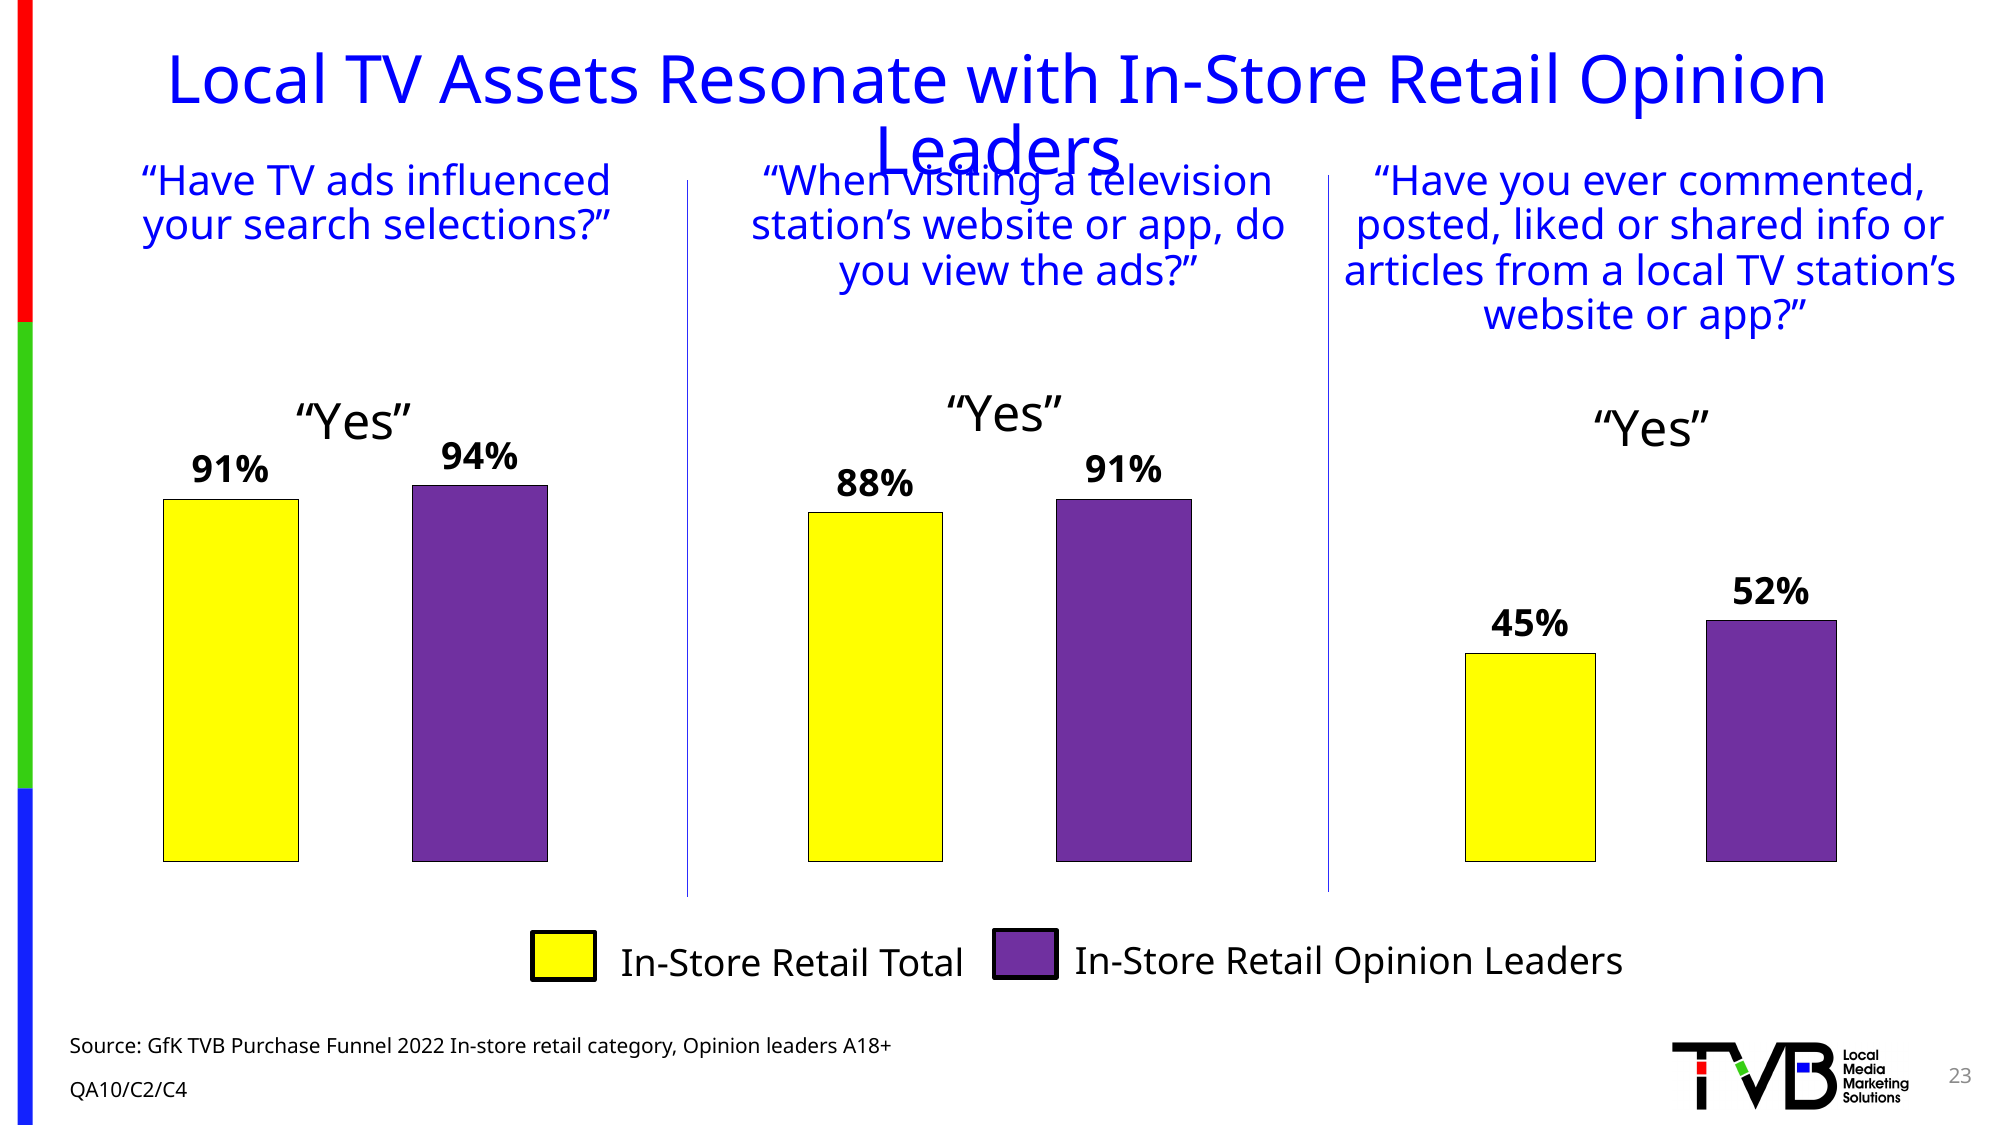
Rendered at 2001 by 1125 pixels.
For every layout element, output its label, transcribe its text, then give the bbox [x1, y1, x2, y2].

title Local TV Assets Resonate with In-Store Retail Opinion Leaders [31, 38, 1967, 199]
text_box “Have you ever commented, posted, liked or shared info or articles from a local TV station’s website or app?” [1319, 151, 1982, 347]
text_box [687, 174, 1329, 898]
text_box In-Store Retail Opinion Leaders [1060, 929, 1639, 990]
text_box In-Store Retail Total [606, 932, 980, 992]
chart [1387, 356, 1916, 894]
text_box “When visiting a television station’s website or app, do you view the ads?” [709, 151, 1319, 173]
text_box [530, 930, 597, 982]
picture [1672, 1042, 1909, 1110]
text_box “Have TV ads influenced your search selections?” [83, 151, 671, 257]
chart [82, 356, 629, 894]
text_box [992, 928, 1059, 980]
slide_number 23 [1824, 1046, 1988, 1107]
list Source: GfK TVB Purchase Funnel 2022 In-store retail category, Opinion leaders A18+ QA10/C2/C4 [54, 1027, 1672, 1110]
